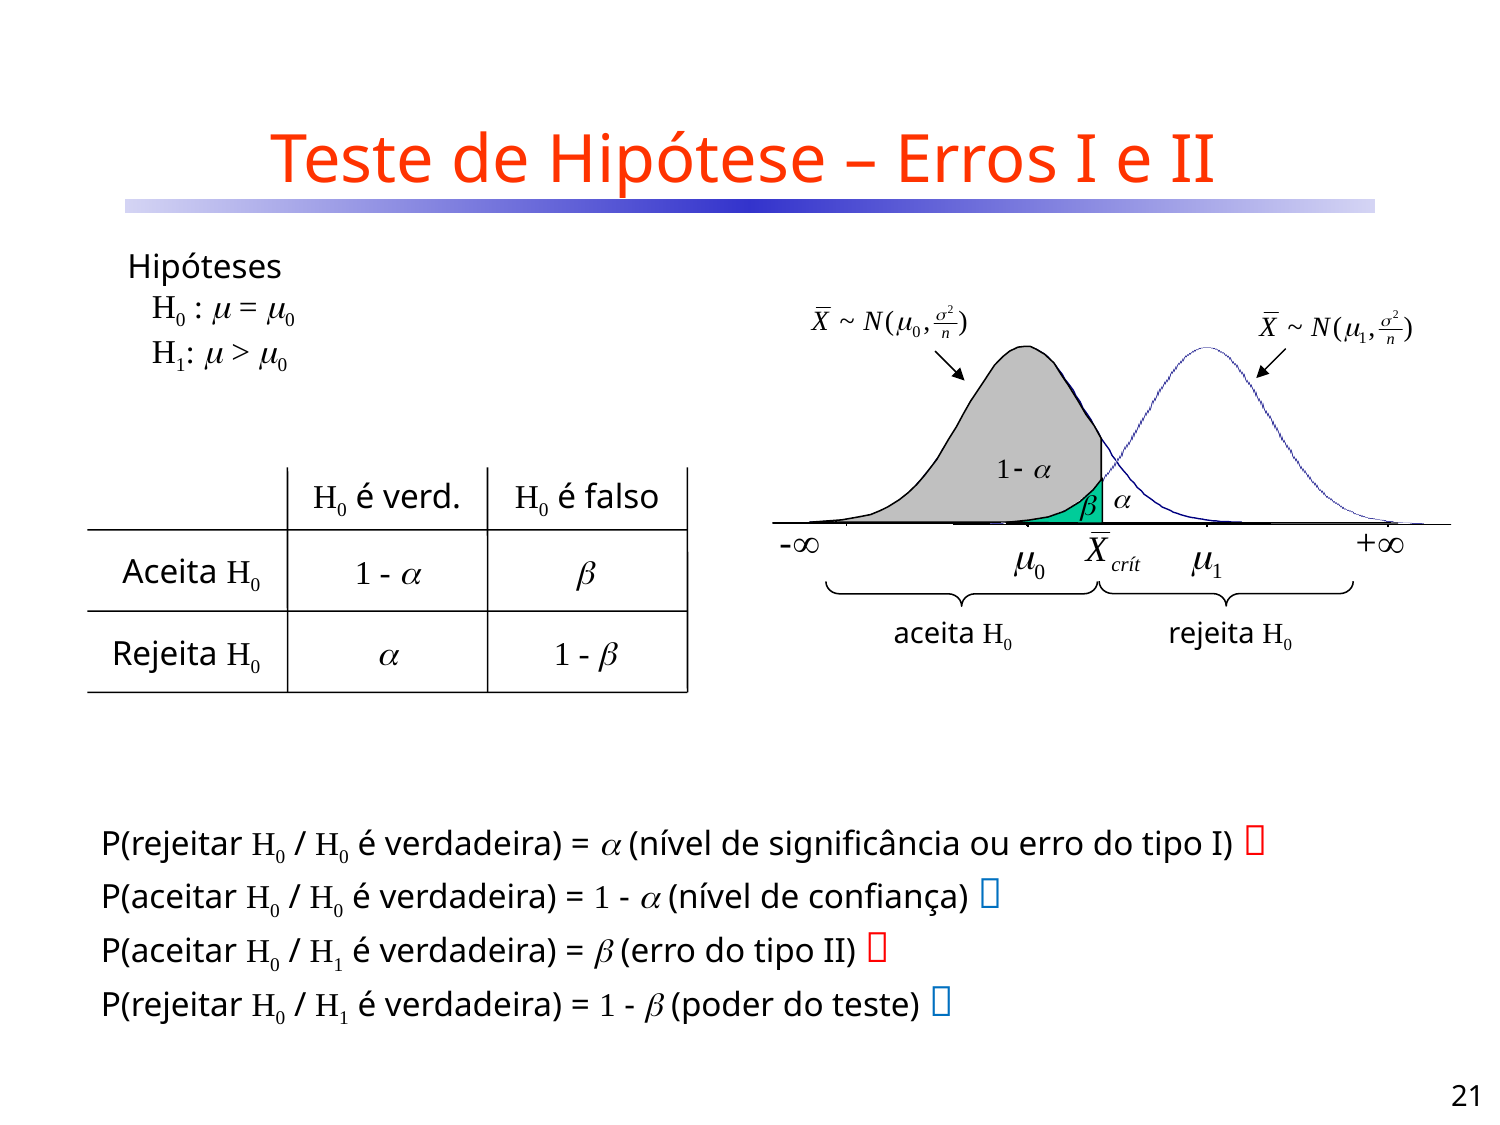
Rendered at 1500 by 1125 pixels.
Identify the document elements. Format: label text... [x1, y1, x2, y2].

slide_number 21 [1186, 1049, 1500, 1125]
title Teste de Hipótese – Erros I e II [49, 99, 1438, 213]
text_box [809, 580, 1354, 658]
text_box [74, 467, 688, 693]
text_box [952, 303, 1452, 585]
text_box P(rejeitar H0 / H0 é verdadeira) =  (nível de significância ou erro do tipo I)  P(aceitar H0 / H0 é verdadeira) = 1 -  (nível de confiança)  P(aceitar H0 / H1 é verdadeira) =  (erro do tipo II)  P(rejeitar H0 / H1 é verdadeira) = 1 -  (poder do teste)  [86, 806, 1452, 1036]
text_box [764, 297, 1420, 586]
text_box Hipóteses H0 :  = 0 H1:  > 0 [112, 237, 625, 383]
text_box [1073, 488, 1104, 528]
